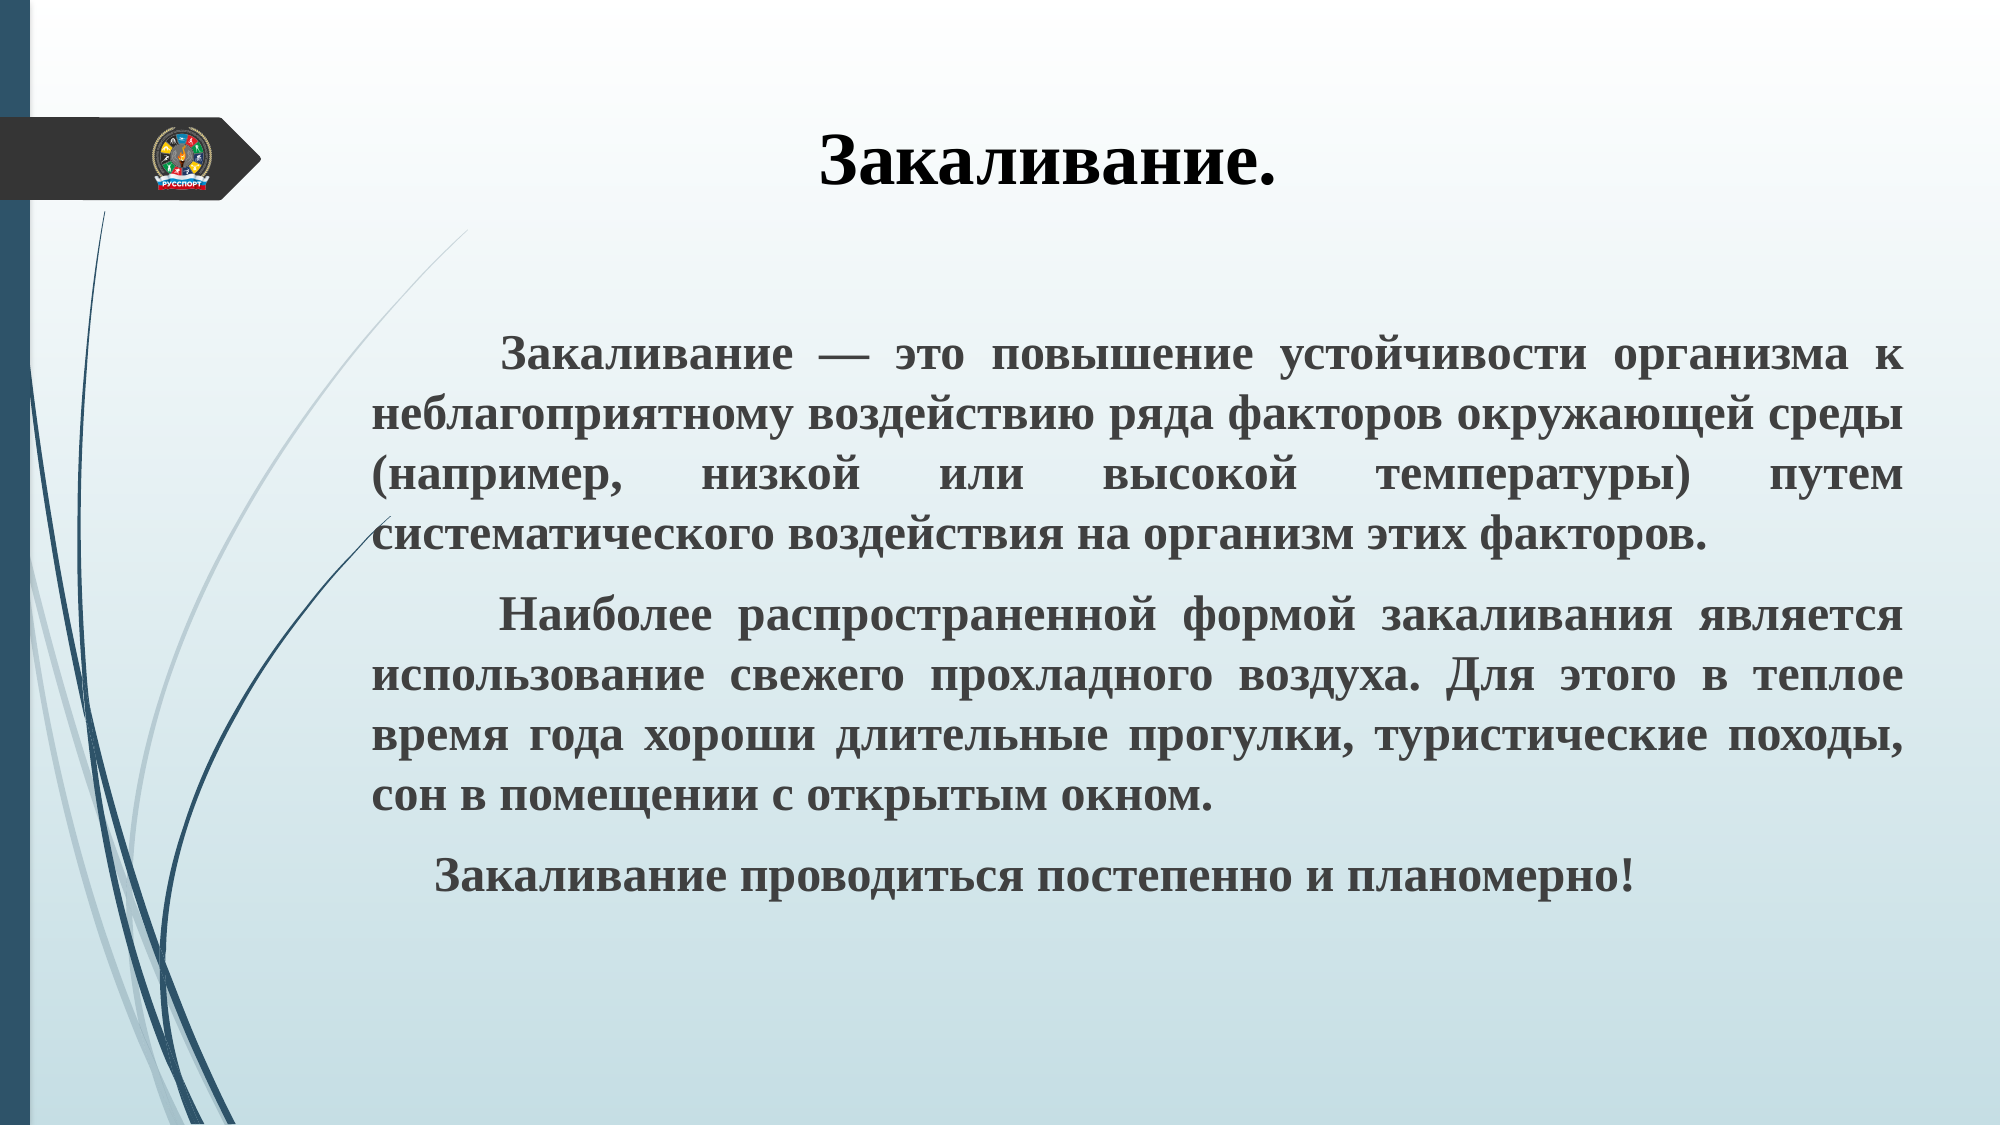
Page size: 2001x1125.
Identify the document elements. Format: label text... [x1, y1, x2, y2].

text_box Закаливание. [317, 102, 1780, 313]
text_box Закаливание — это повышение устойчивости организма к неблагоприятному воздействию ряда факторов окружающей среды (например, низкой или высокой температуры) путем систематического воздействия на организм этих факторов. Наиболее распространенной формой закаливания является использование свежего прохладного воздуха. Для этого в теплое время года хороши длительные прогулки, туристические походы, сон в помещении с открытым окном. Закаливание проводиться постепенно и планомерно! [356, 312, 1919, 1023]
picture [152, 127, 213, 190]
